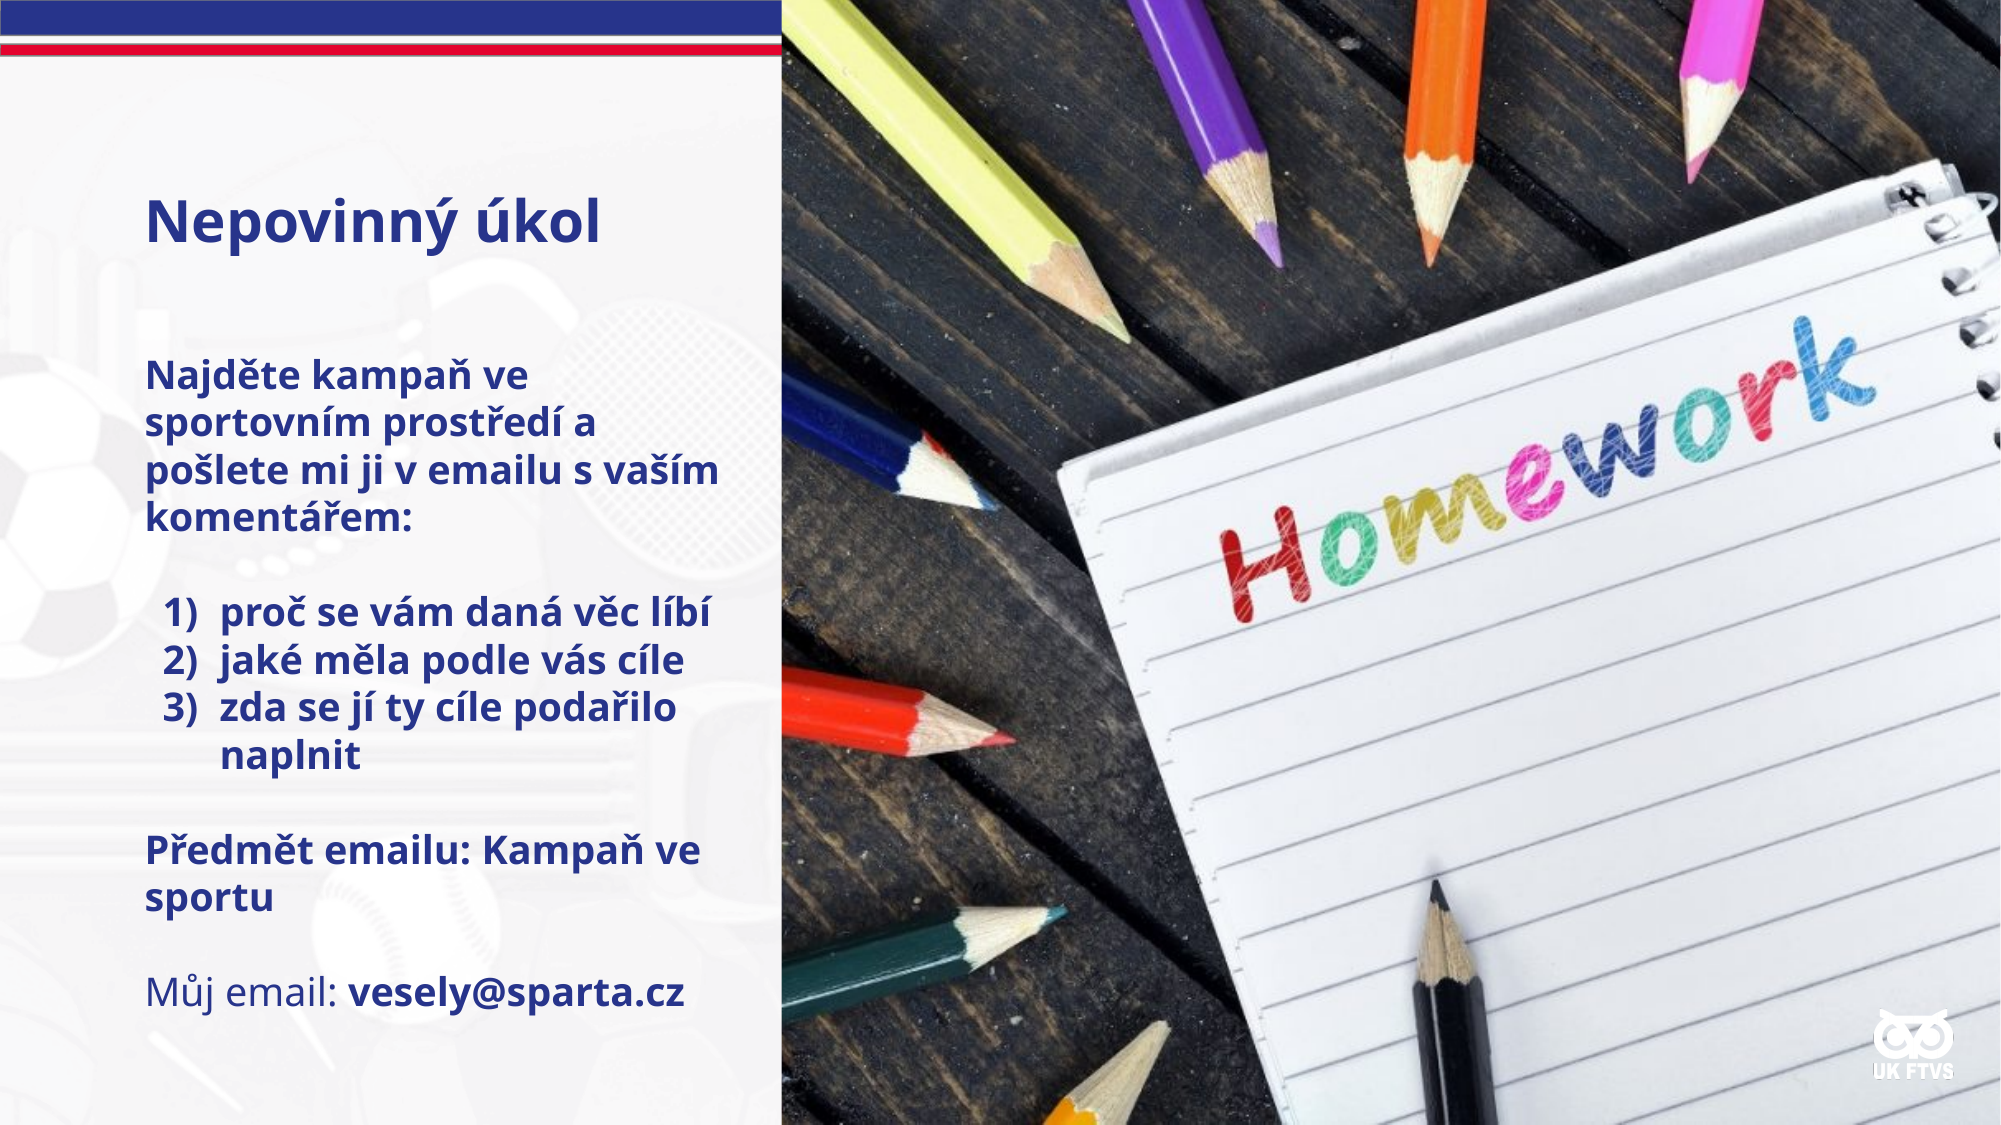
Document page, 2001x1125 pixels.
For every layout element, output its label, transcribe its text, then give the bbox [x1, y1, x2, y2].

text_box Najděte kampaň ve sportovním prostředí a pošlete mi ji v emailu s vaším komentářem: proč se vám daná věc líbí jaké měla podle vás cíle zda se jí ty cíle podařilo naplnit Předmět emailu: Kampaň ve sportu Můj email: vesely@sparta.cz [129, 342, 750, 1021]
picture [0, 0, 2001, 1125]
text_box Nepovinný úkol [129, 177, 709, 343]
